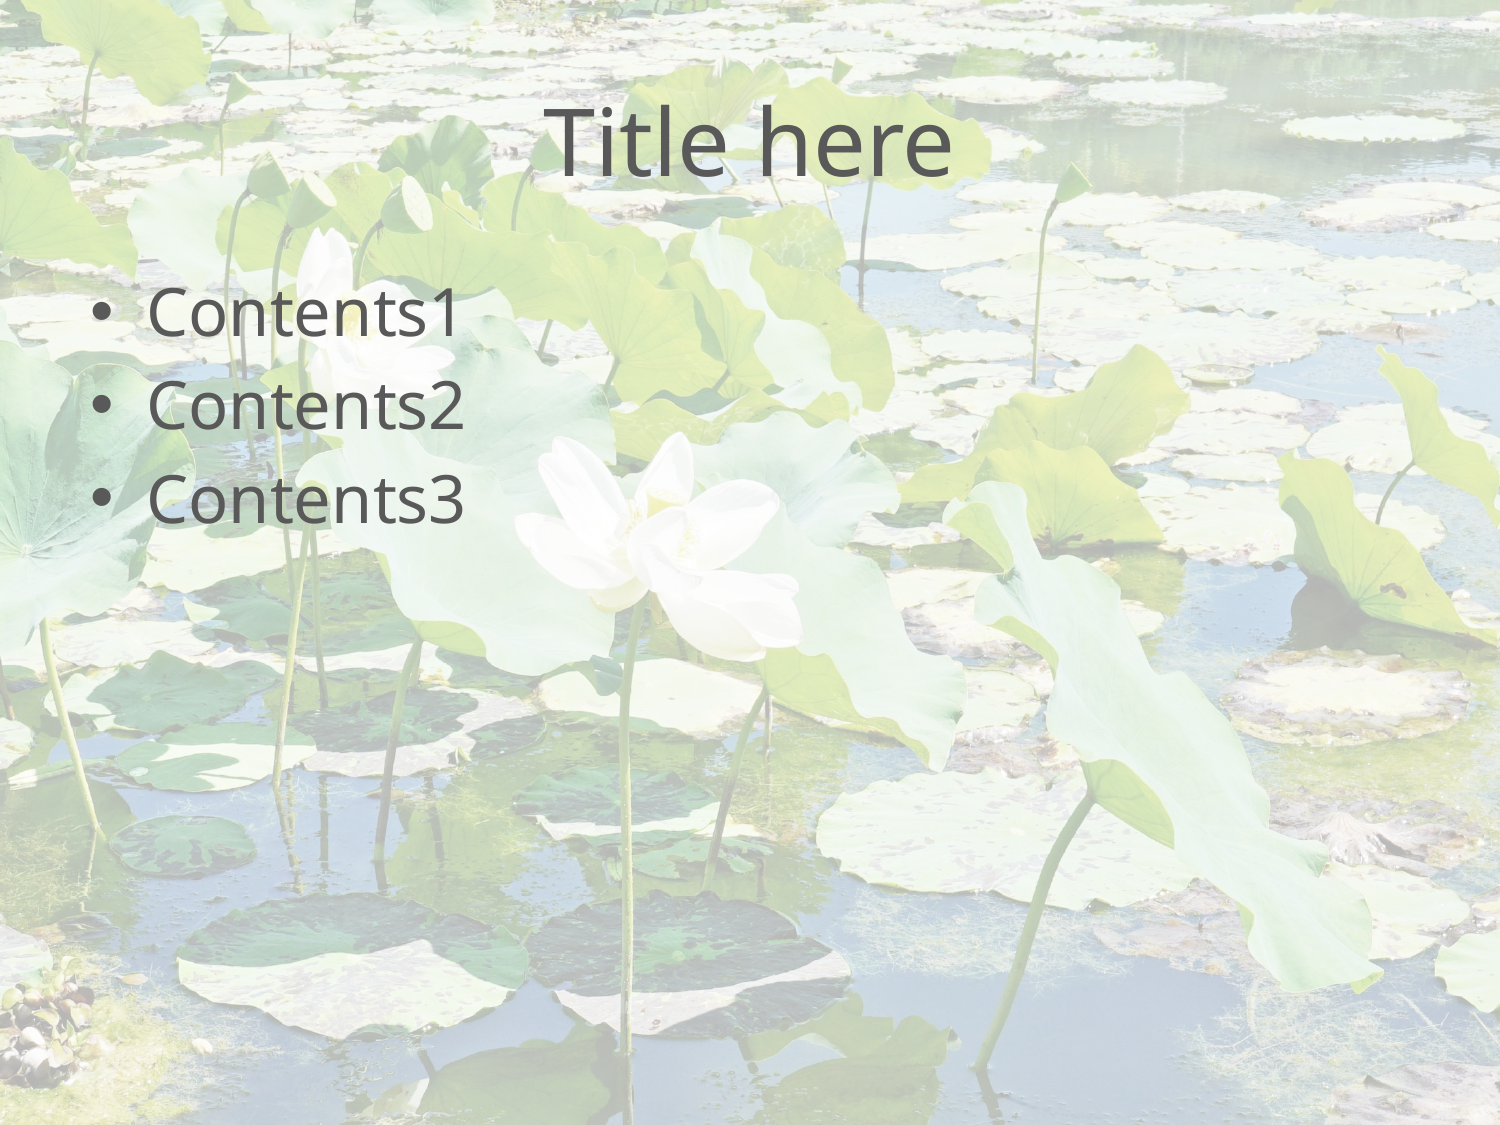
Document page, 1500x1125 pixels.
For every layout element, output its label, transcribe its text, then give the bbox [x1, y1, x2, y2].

text_box [0, 0, 1500, 1125]
list Contents1 Contents2 Contents3 [75, 262, 1425, 1005]
title Title here [75, 45, 1425, 233]
